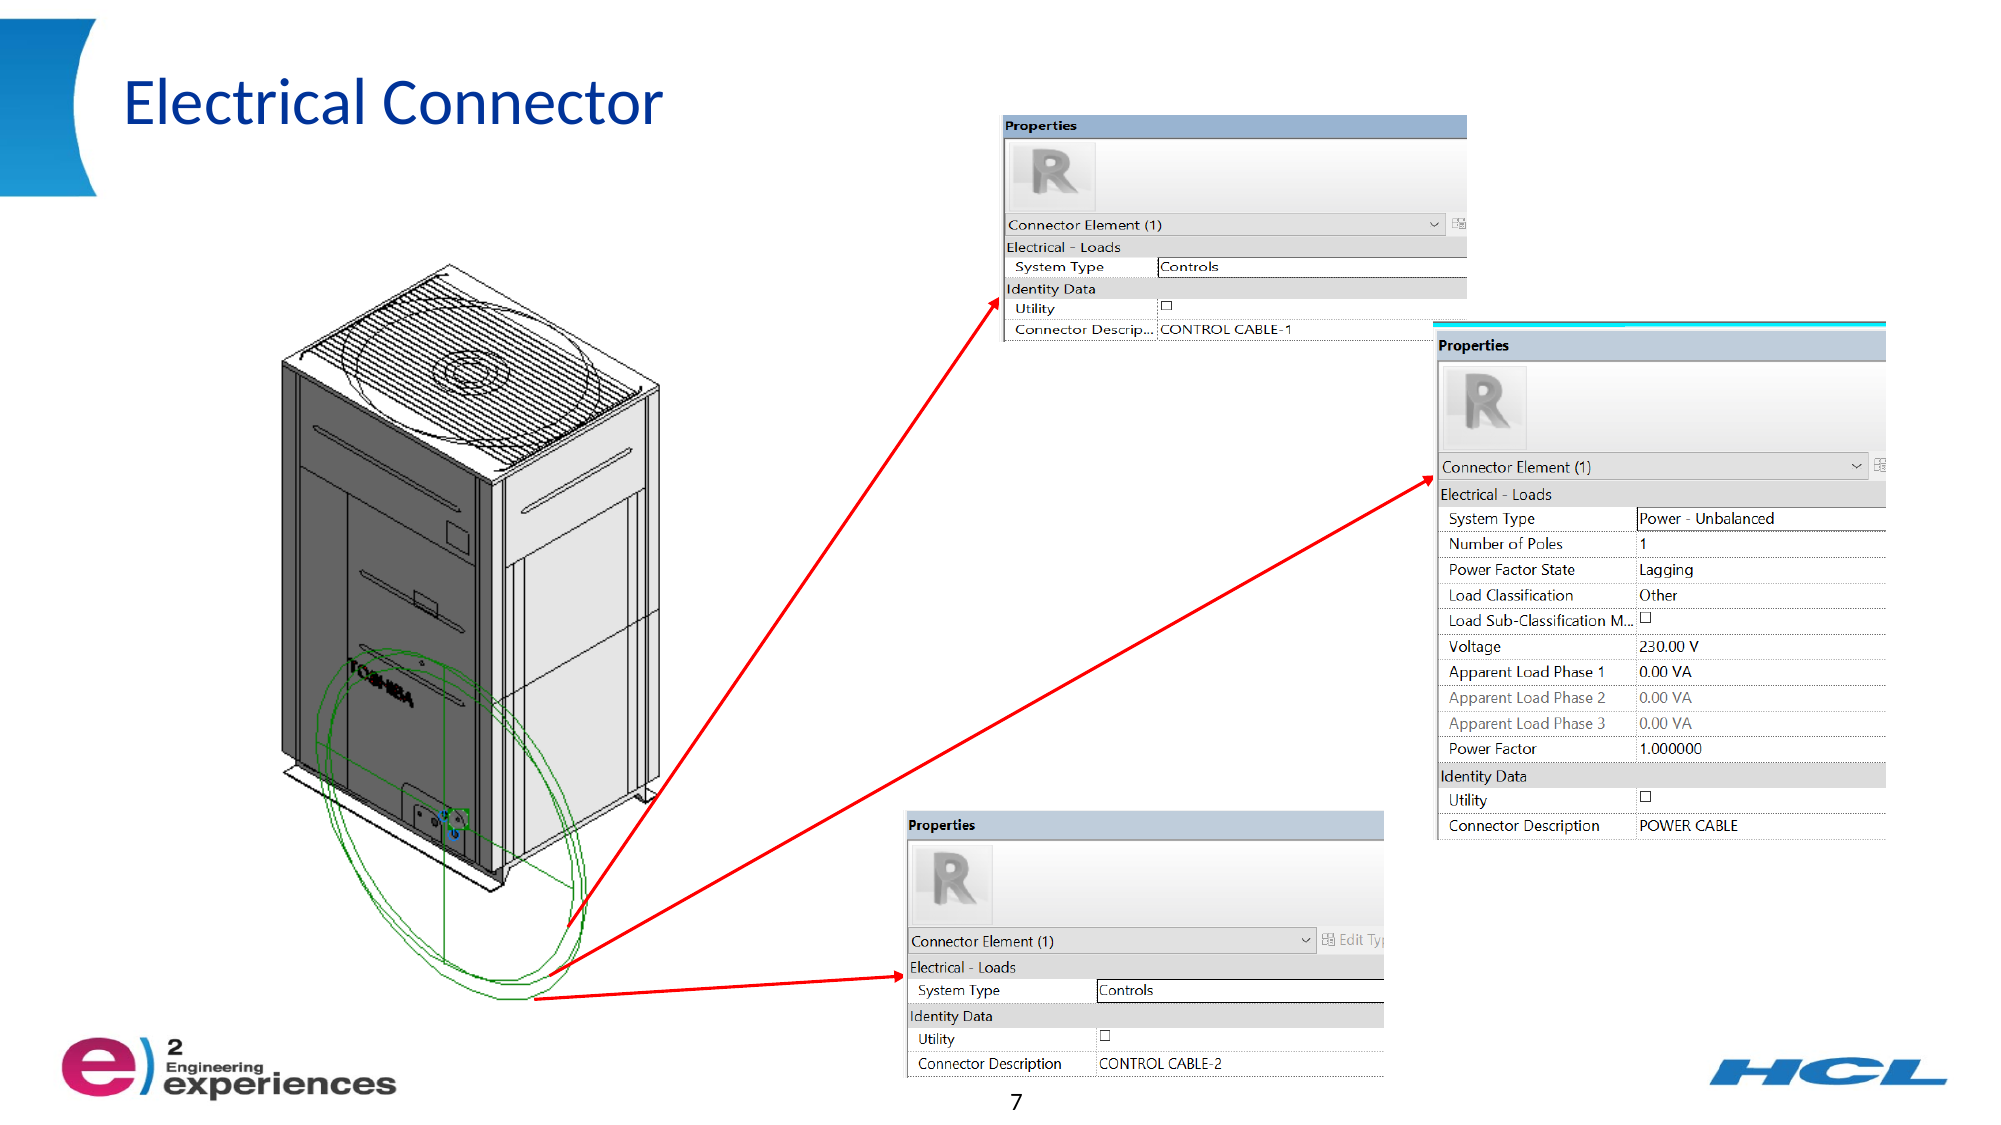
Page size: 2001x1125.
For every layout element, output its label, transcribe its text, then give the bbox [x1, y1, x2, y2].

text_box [567, 296, 1001, 473]
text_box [534, 975, 897, 1000]
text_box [549, 474, 1437, 976]
text_box Electrical Connector [108, 50, 708, 146]
picture [0, 0, 2000, 1125]
